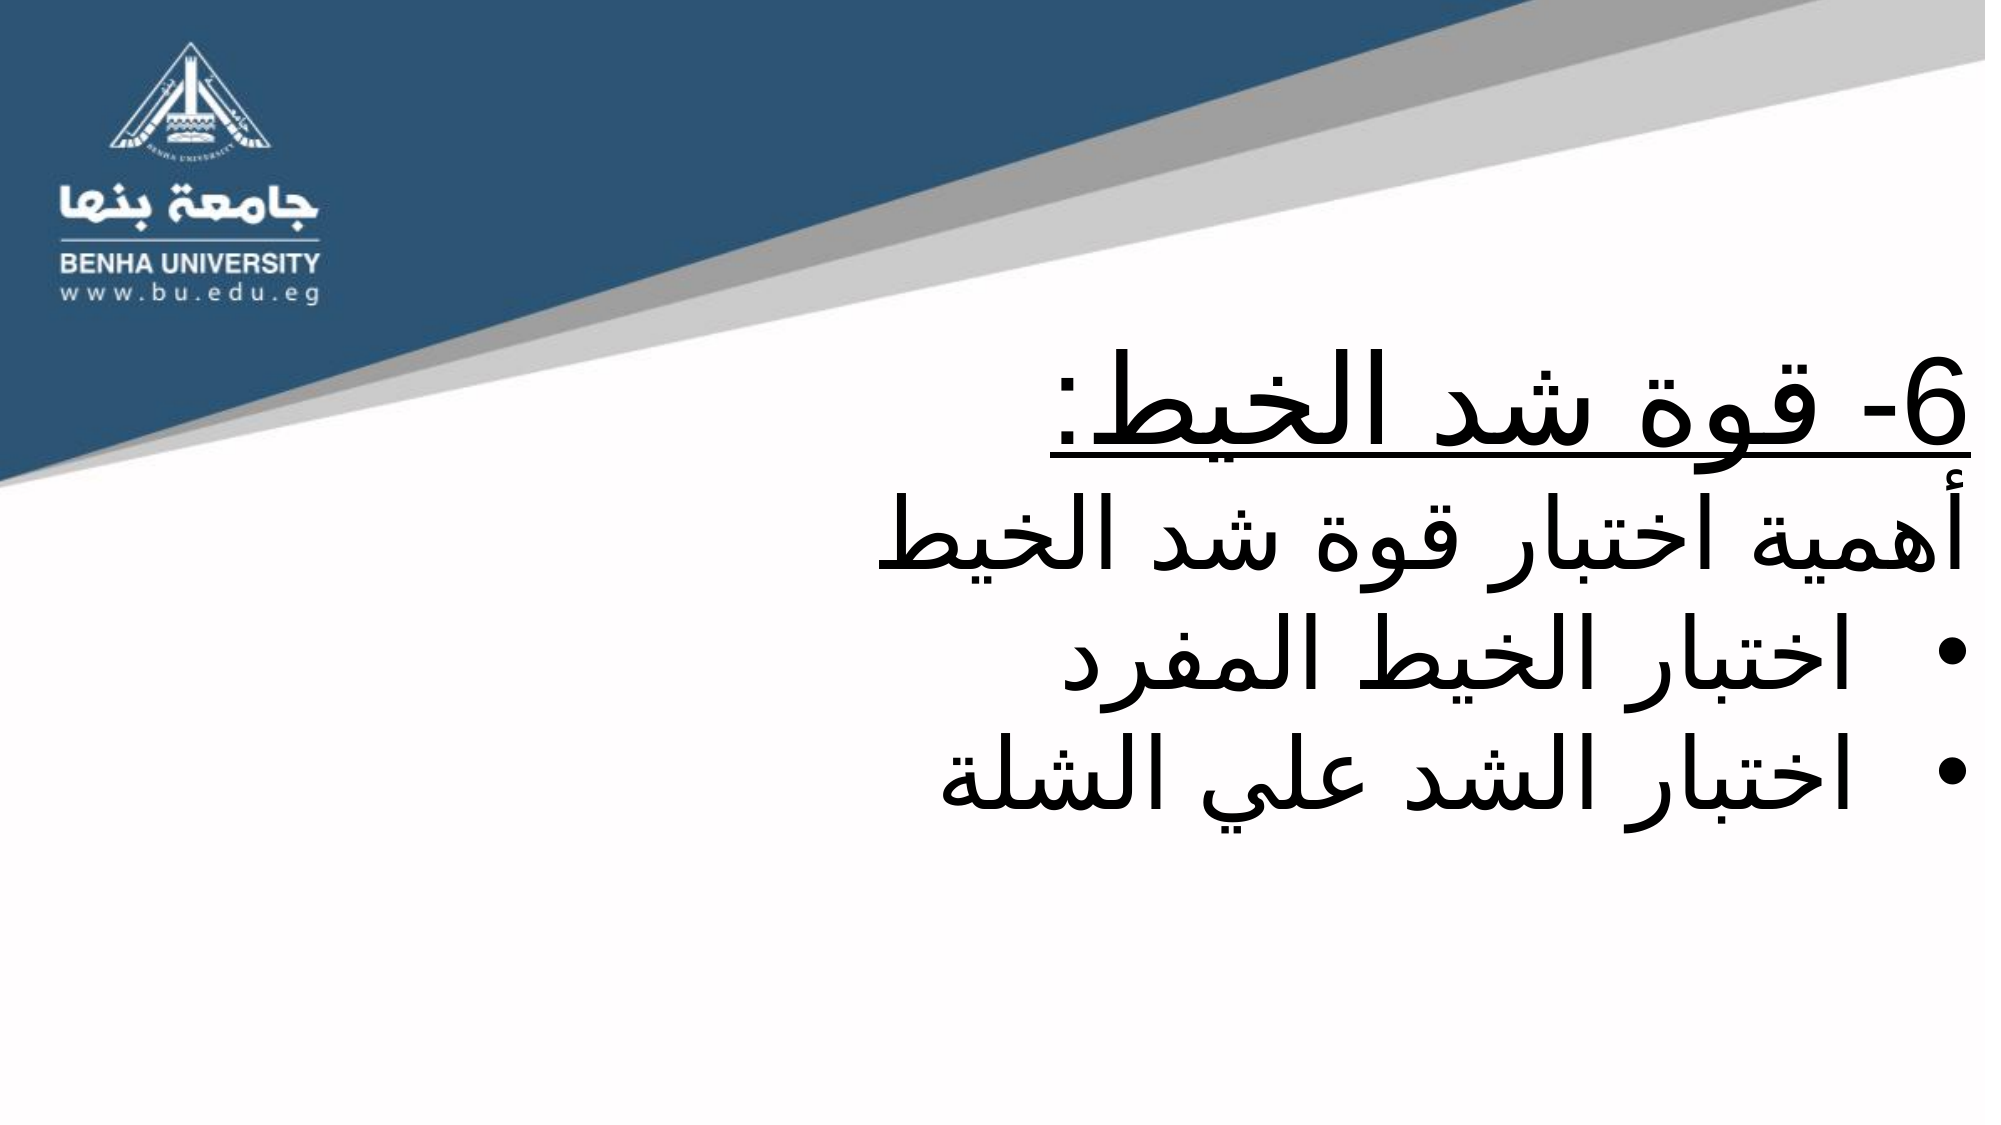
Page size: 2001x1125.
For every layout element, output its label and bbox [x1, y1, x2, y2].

list [0, 0, 1986, 1125]
